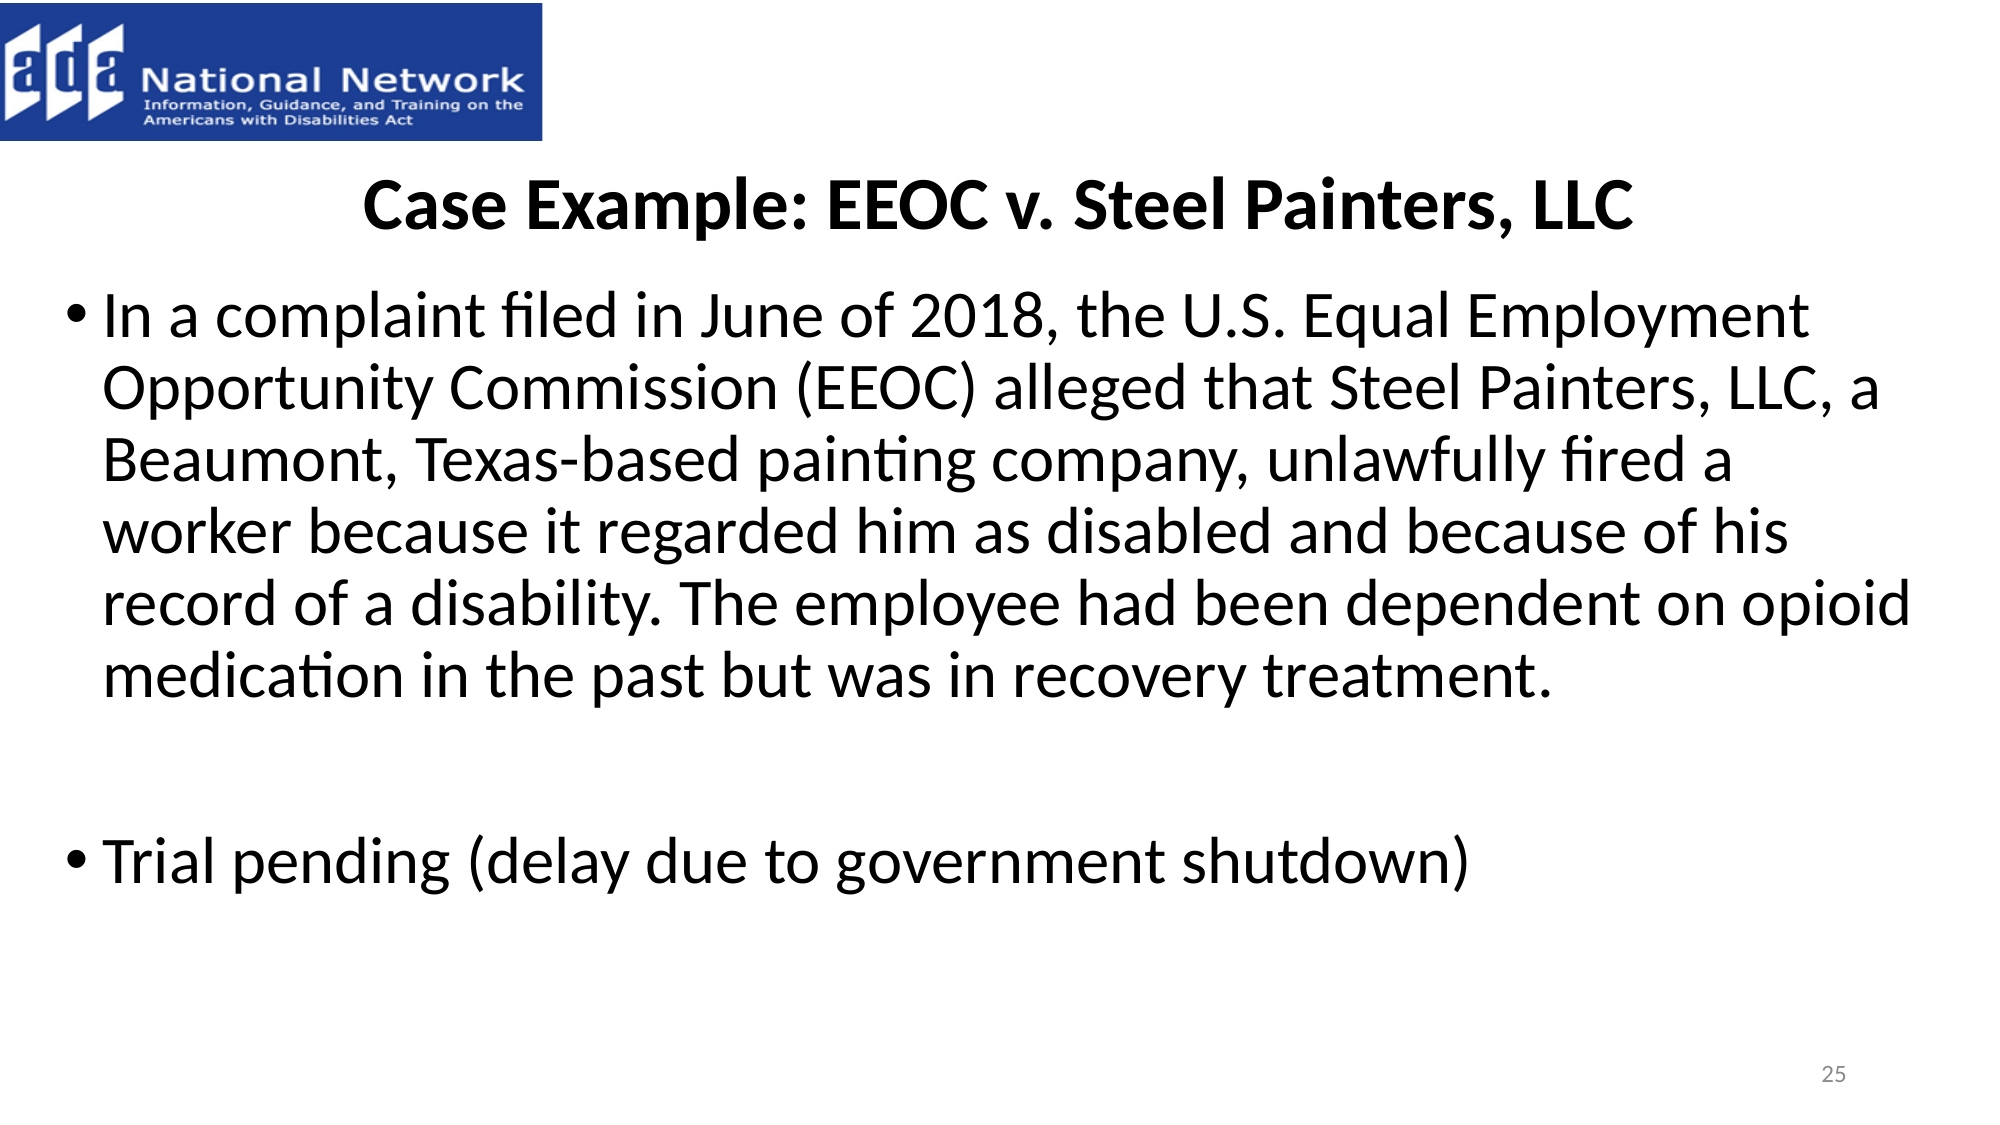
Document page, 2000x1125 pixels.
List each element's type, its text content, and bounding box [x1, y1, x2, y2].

list In a complaint filed in June of 2018, the U.S. Equal Employment Opportunity Commission (EEOC) alleged that Steel Painters, LLC, a Beaumont, Texas-based painting company, unlawfully fired a worker because it regarded him as disabled and because of his record of a disability. The employee had been dependent on opioid medication in the past but was in recovery treatment. Trial pending (delay due to government shutdown) [49, 272, 1950, 1063]
picture [0, 3, 543, 141]
slide_number 25 [1412, 1042, 1862, 1103]
title Case Example: EEOC v. Steel Painters, LLC [137, 137, 1862, 272]
